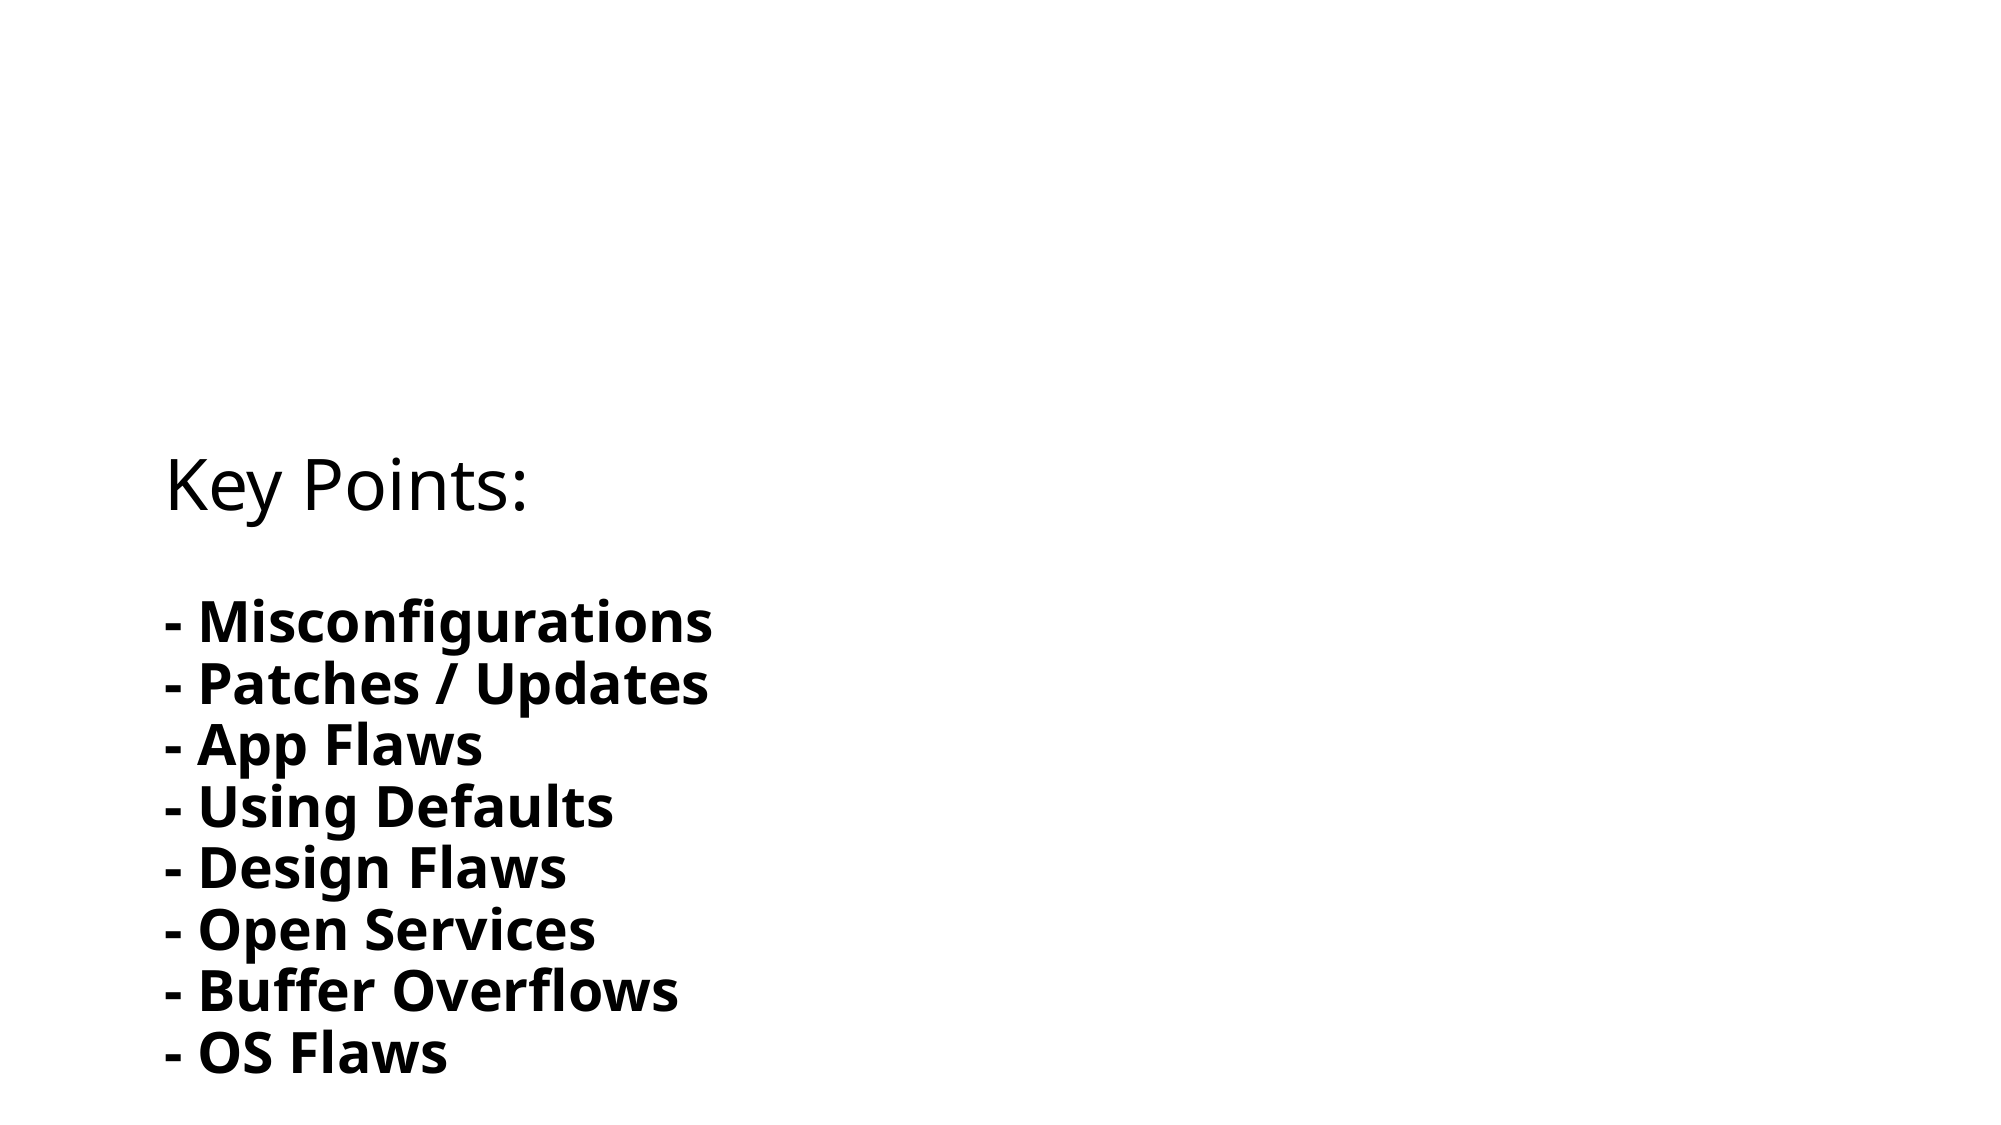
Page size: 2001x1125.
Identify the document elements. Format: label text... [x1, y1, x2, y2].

title Key Points: - Misconfigurations - Patches / Updates - App Flaws - Using Defaults - Design Flaws - Open Services - Buffer Overflows - OS Flaws [149, 433, 1925, 1094]
